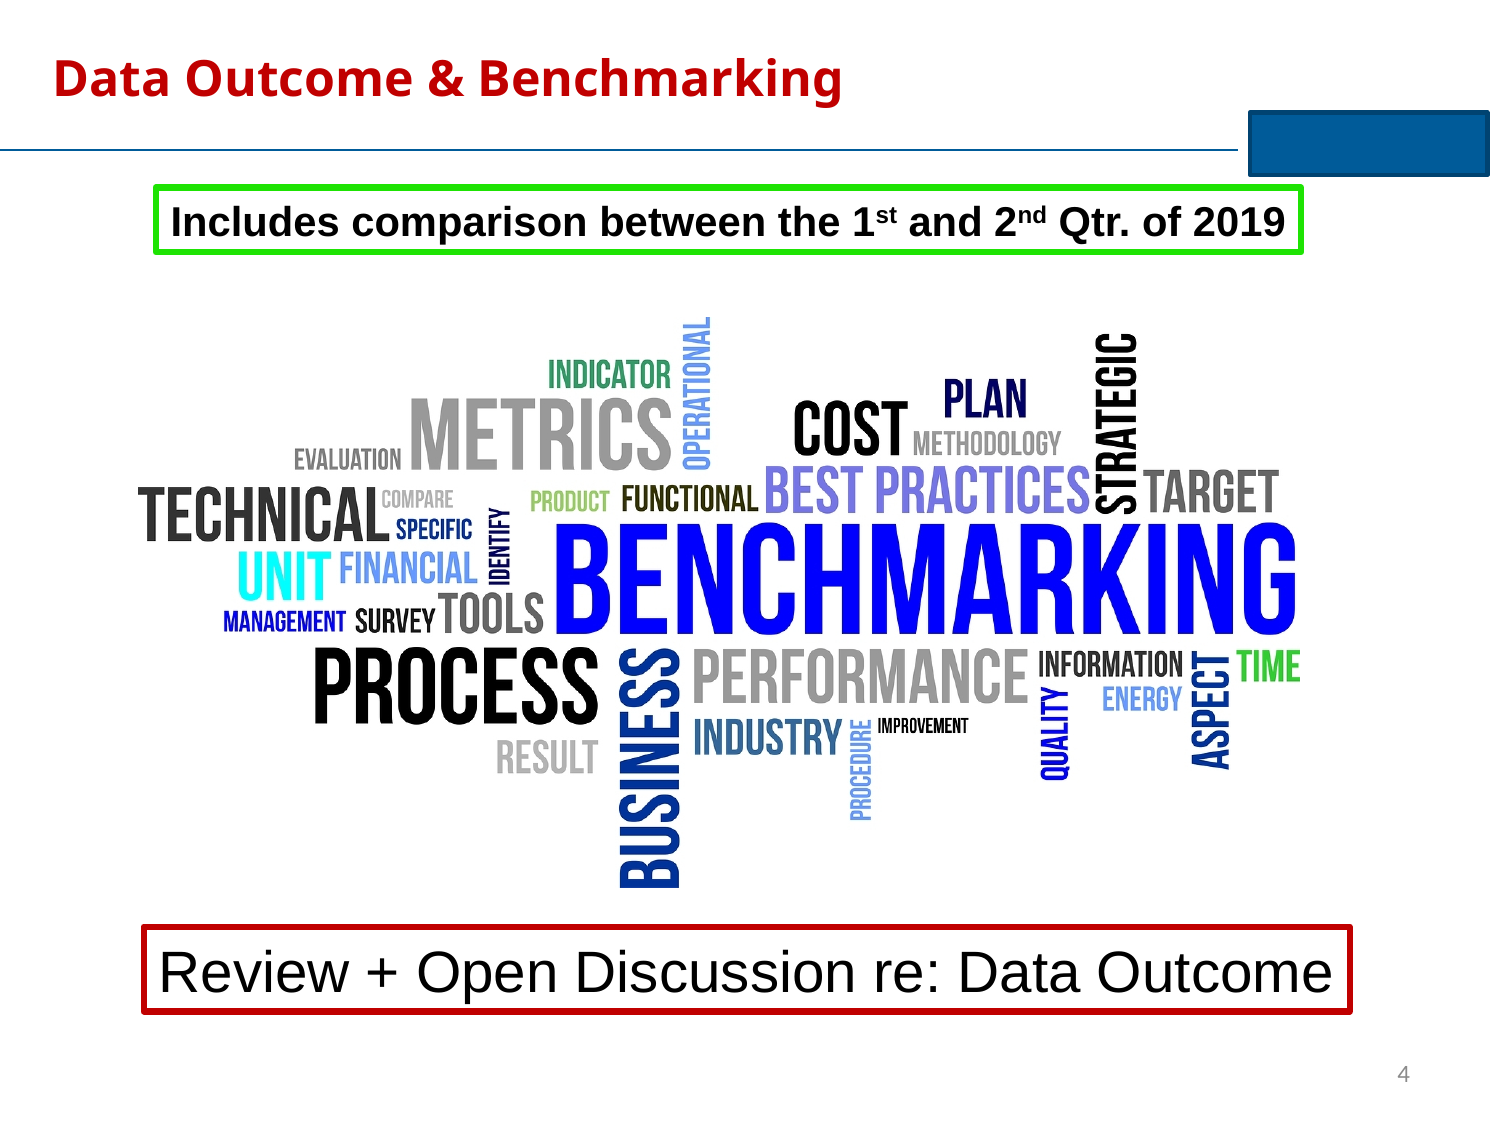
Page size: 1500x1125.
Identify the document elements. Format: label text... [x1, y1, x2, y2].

title Data Outcome & Benchmarking [37, 50, 1463, 113]
text_box [74, 149, 1425, 1125]
text_box Review + Open Discussion re: Data Outcome [143, 926, 1350, 1012]
picture [137, 317, 1301, 888]
text_box Includes comparison between the 1st and 2nd Qtr. of 2019 [155, 187, 1301, 253]
list [837, 219, 1425, 645]
slide_number 4 [1074, 1042, 1425, 1103]
text_box [1248, 110, 1490, 177]
